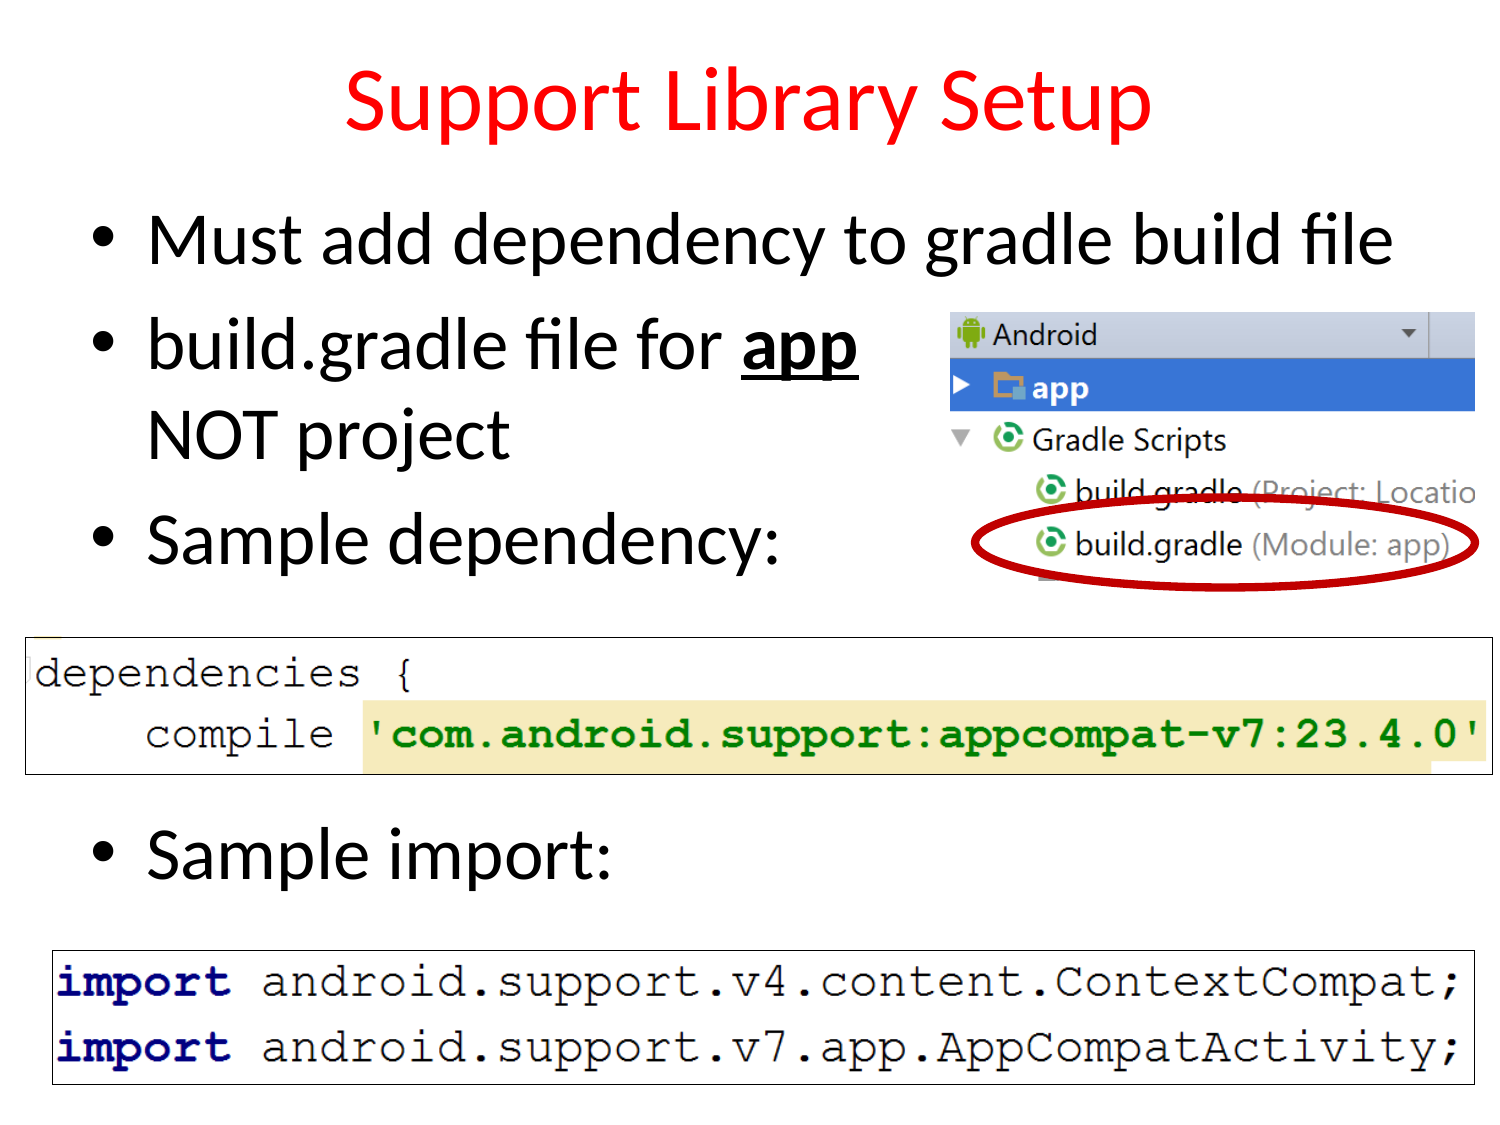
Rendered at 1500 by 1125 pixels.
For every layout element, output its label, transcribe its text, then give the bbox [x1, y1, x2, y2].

list Must add dependency to gradle build file build.gradle file for app NOT project Sample dependency: Sample import: [75, 783, 1425, 948]
list Must add dependency to gradle build file build.gradle file for app NOT project Sample dependency: Sample import: [75, 182, 1425, 635]
picture [25, 636, 1493, 776]
title Support Library Setup [75, 0, 1425, 182]
picture [949, 312, 1476, 582]
picture [52, 949, 1476, 1085]
